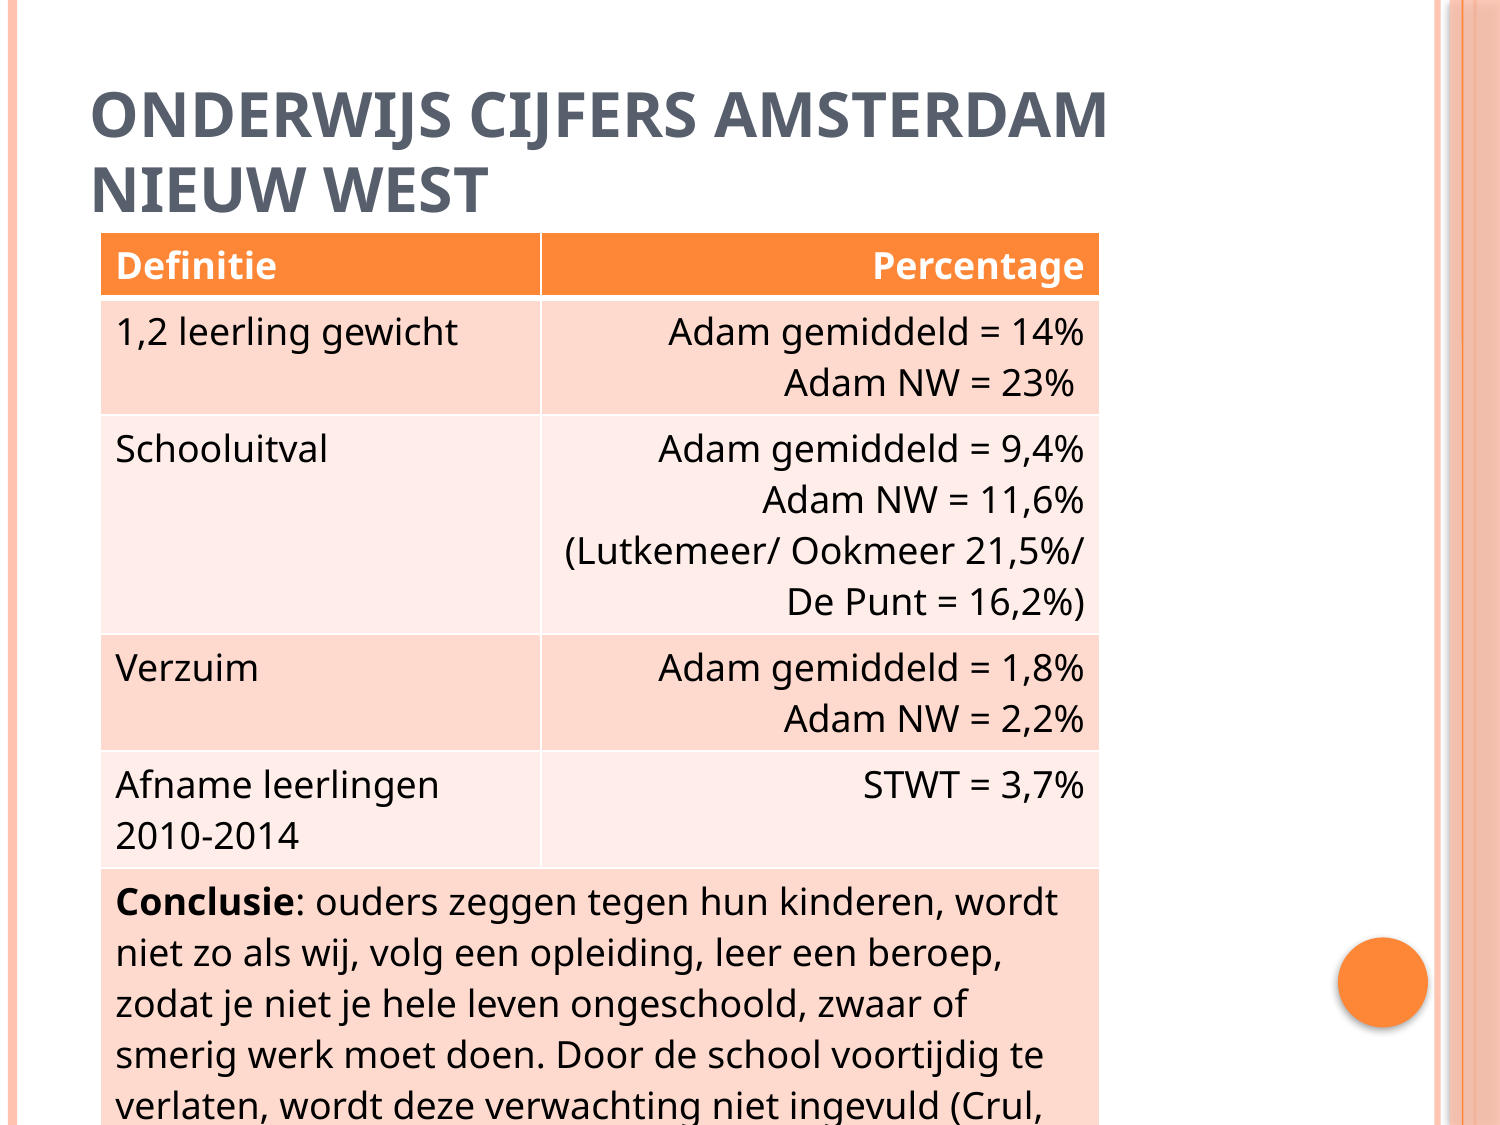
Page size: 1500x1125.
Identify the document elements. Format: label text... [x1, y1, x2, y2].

table_cell 1,2 leerling gewicht [101, 301, 540, 414]
title Onderwijs cijfers Amsterdam Nieuw west [75, 45, 1300, 233]
table_cell Adam gemiddeld = 1,8% Adam NW = 2,2% [542, 635, 1099, 750]
table_cell Schooluitval [101, 416, 540, 633]
table_header Definitie [101, 233, 540, 295]
table_header Percentage [542, 233, 1099, 295]
table_cell Afname leerlingen 2010-2014 [101, 752, 540, 867]
table_cell Conclusie: ouders zeggen tegen hun kinderen, wordt niet zo als wij, volg een opleiding, leer een beroep, zodat je niet je hele leven ongeschoold, zwaar of smerig werk moet doen. Door de school voortijdig te verlaten, wordt deze verwachting niet ingevuld (Crul, 2013). [101, 869, 1099, 1125]
table_cell STWT = 3,7% [542, 752, 1099, 867]
table_cell Adam gemiddeld = 14% Adam NW = 23% [542, 301, 1099, 414]
table_cell Verzuim [101, 635, 540, 750]
table_cell Adam gemiddeld = 9,4% Adam NW = 11,6% (Lutkemeer/ Ookmeer 21,5%/ De Punt = 16,2%) [542, 416, 1099, 633]
